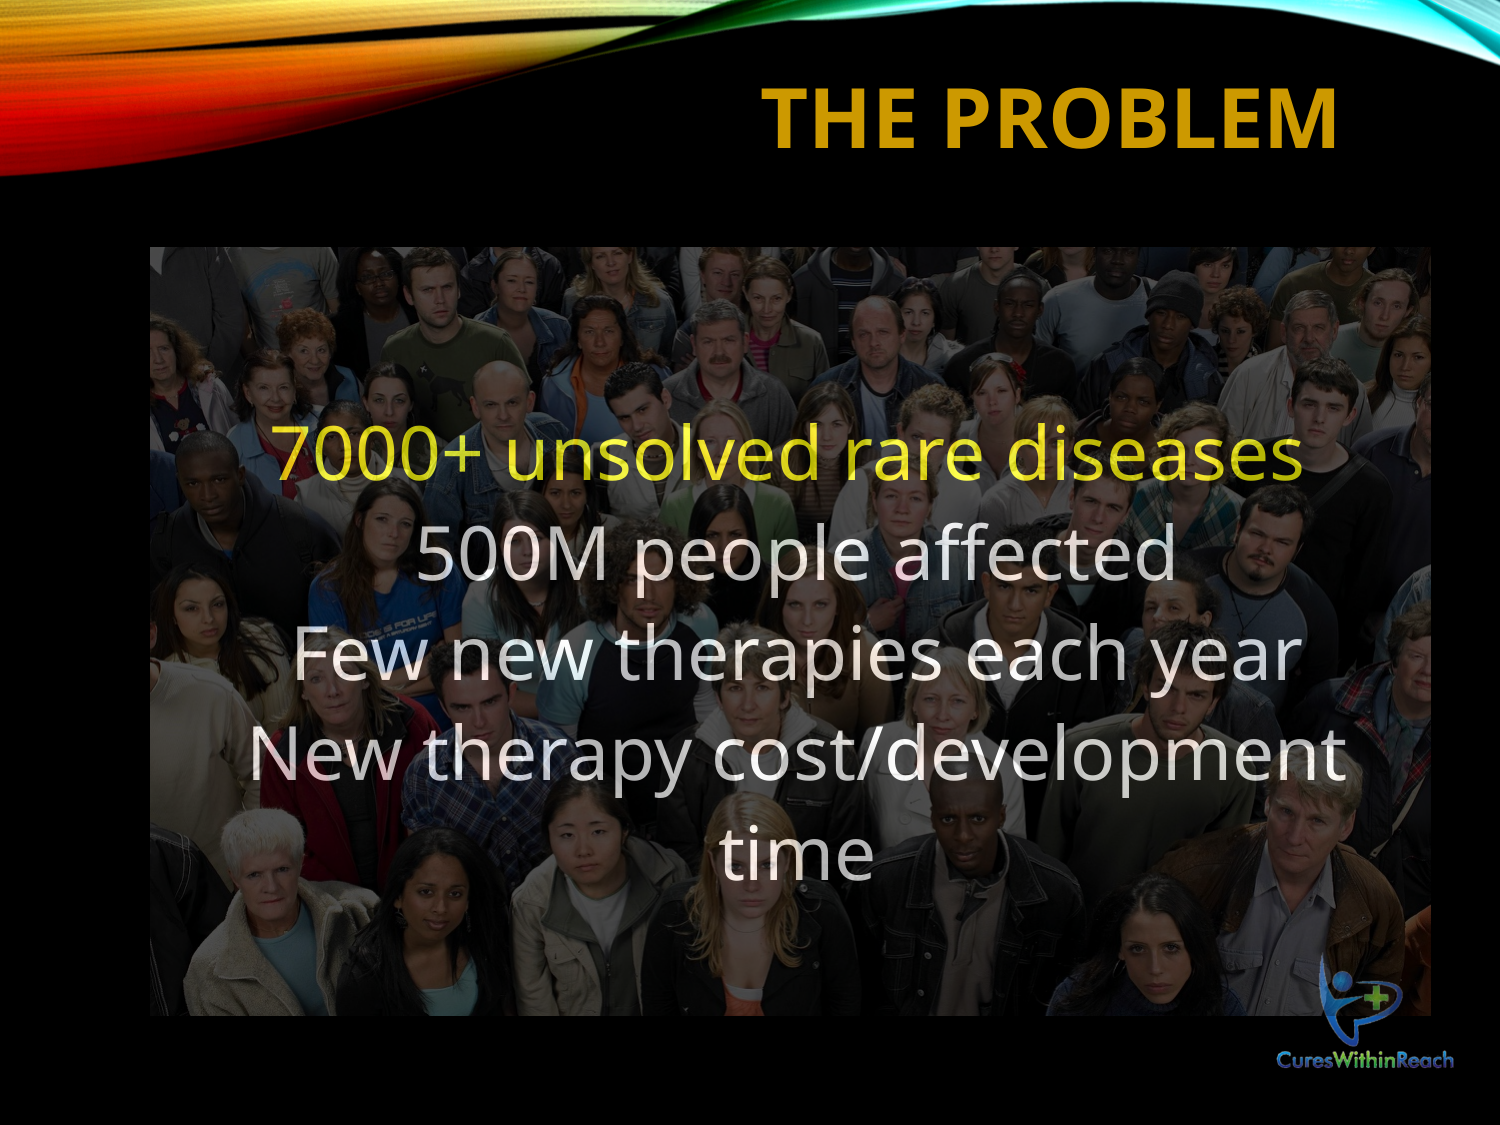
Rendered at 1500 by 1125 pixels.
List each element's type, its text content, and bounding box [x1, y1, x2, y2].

picture [150, 247, 1457, 1074]
picture [0, 0, 1500, 178]
title The Problem [53, 76, 1387, 215]
